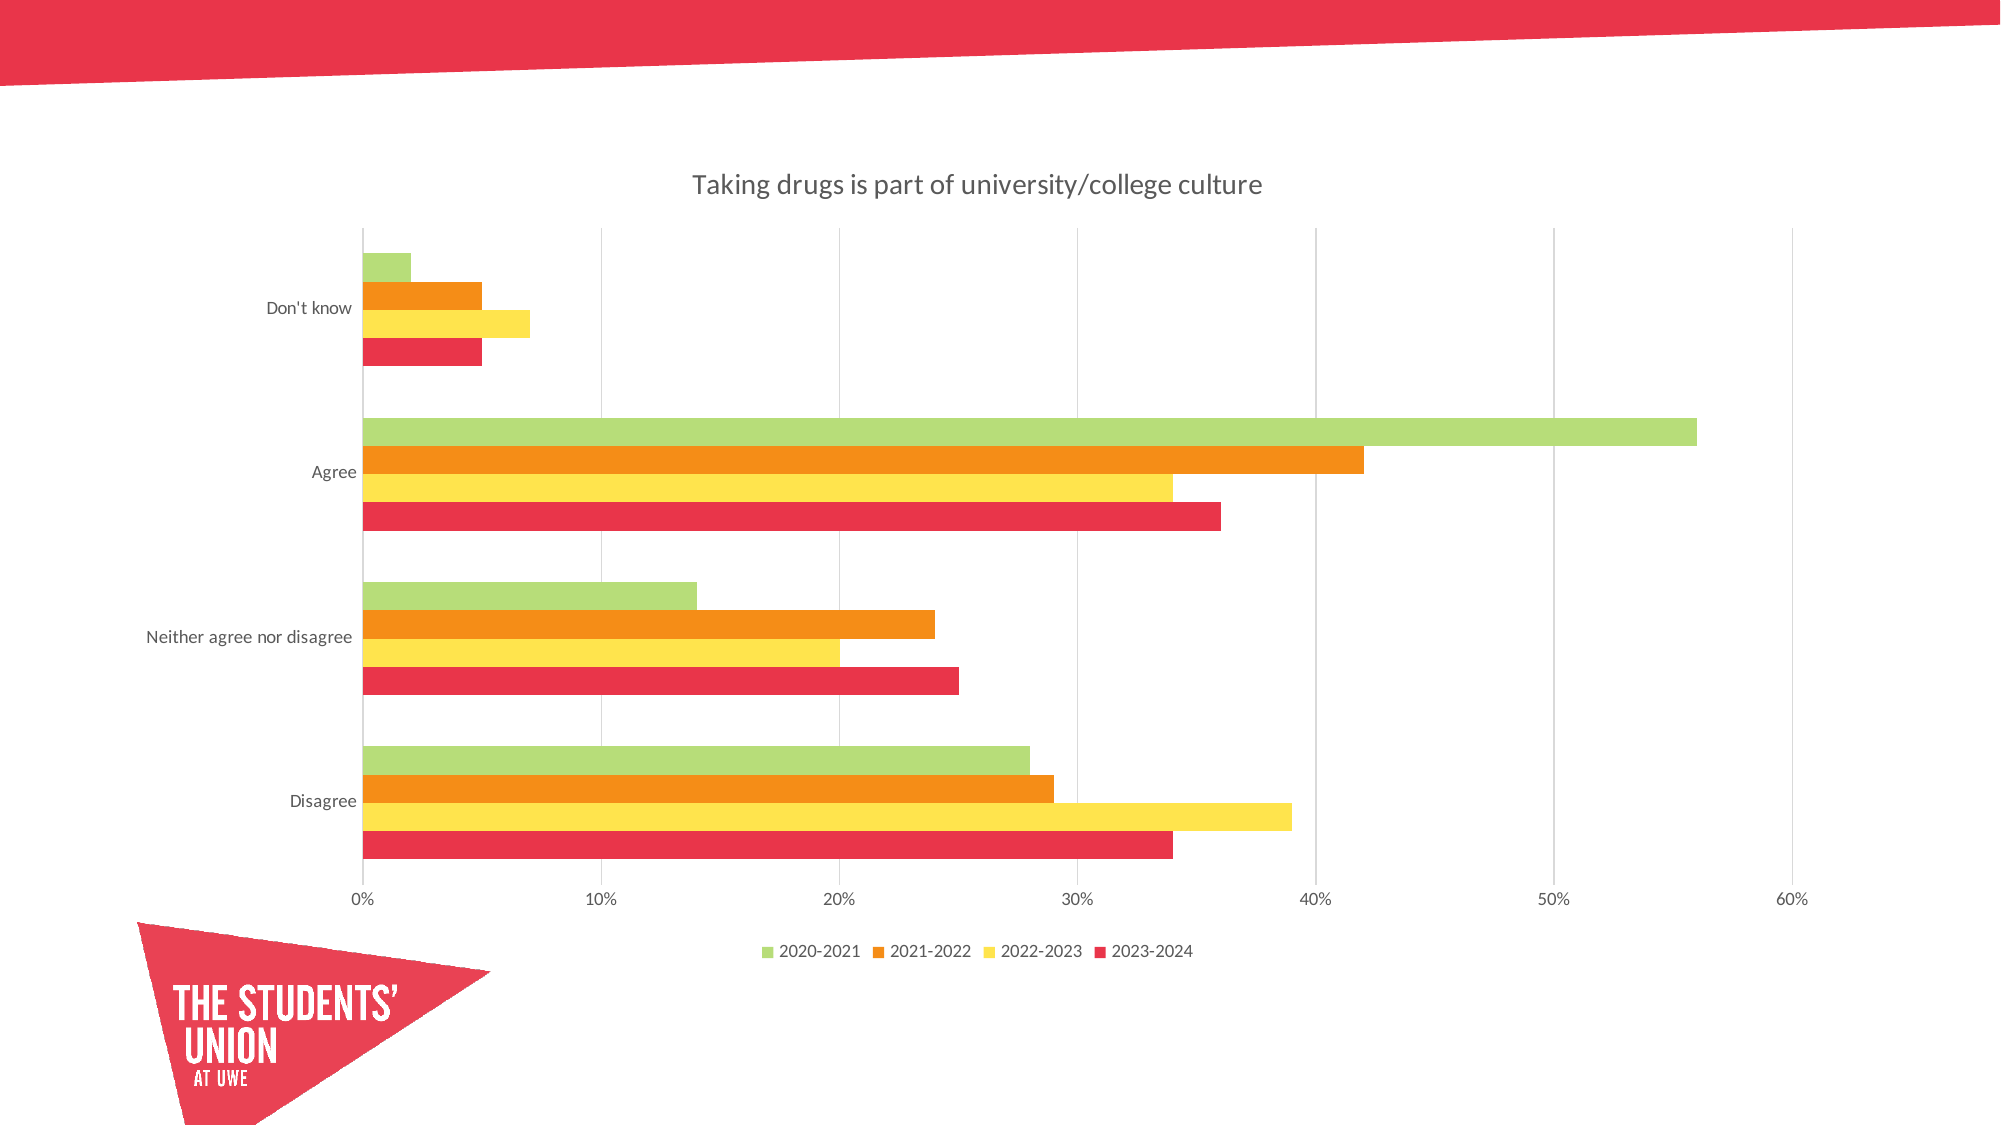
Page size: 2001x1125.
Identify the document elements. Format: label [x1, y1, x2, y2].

picture [137, 969, 491, 1125]
chart [111, 139, 1844, 969]
